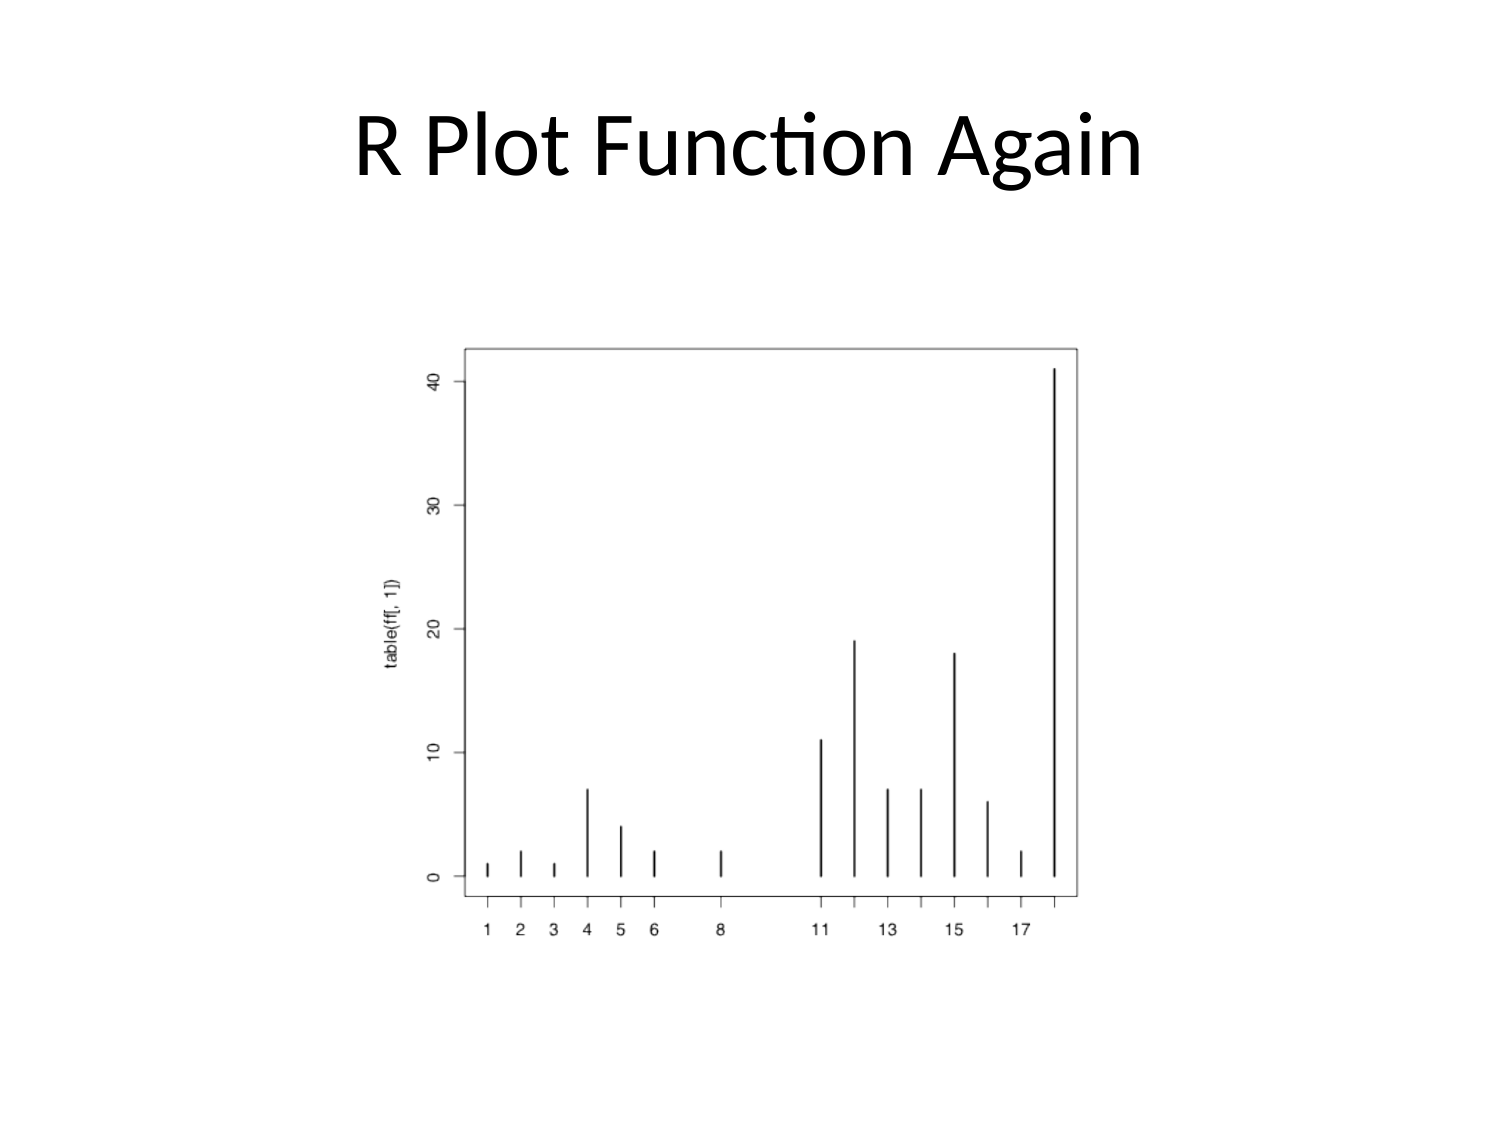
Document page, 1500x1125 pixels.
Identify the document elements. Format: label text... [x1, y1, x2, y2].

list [74, 262, 1426, 1006]
title R Plot Function Again [75, 45, 1425, 233]
